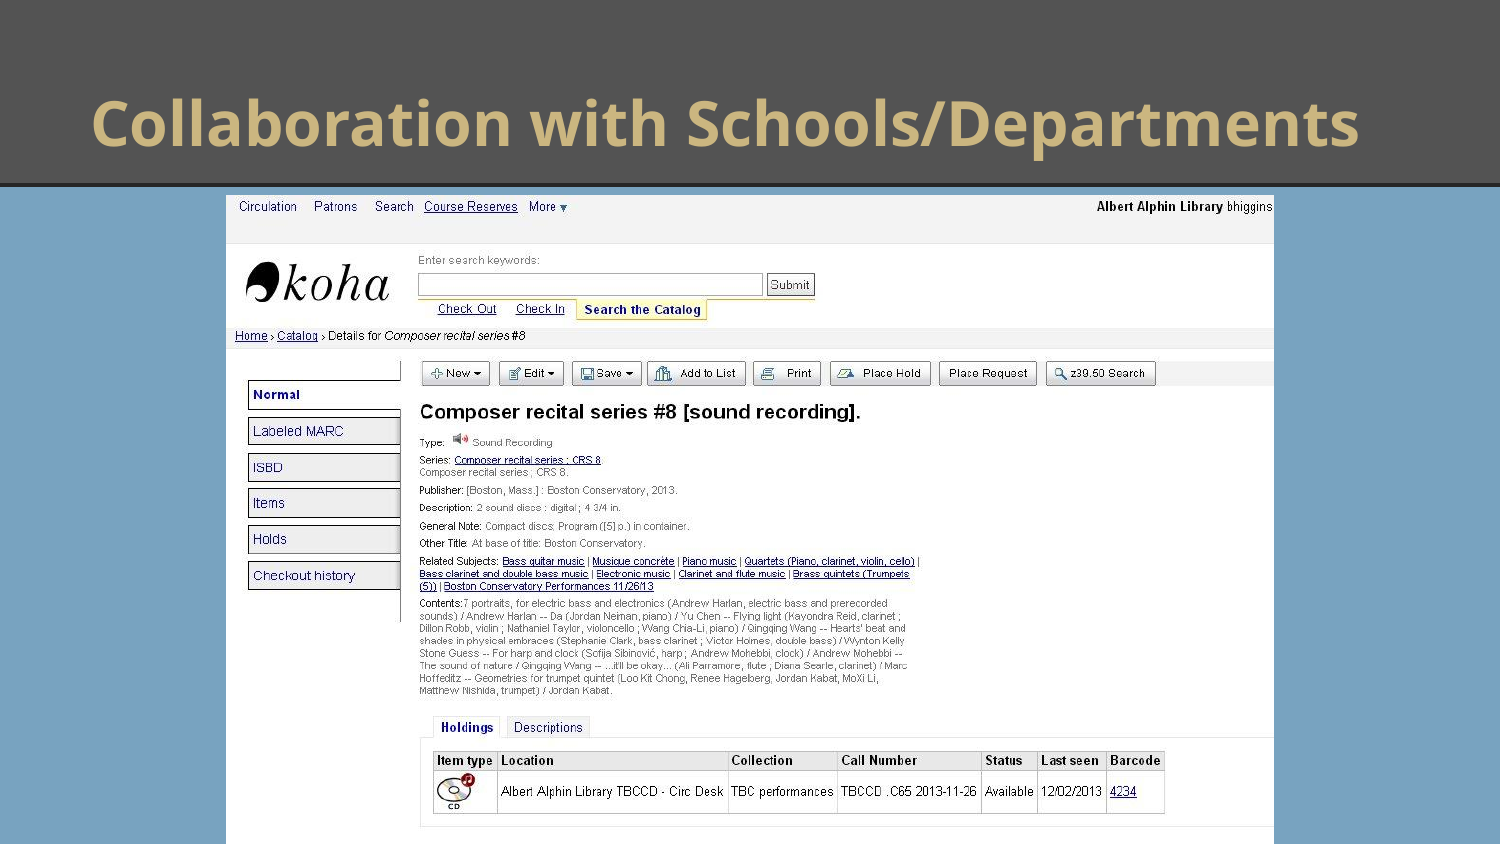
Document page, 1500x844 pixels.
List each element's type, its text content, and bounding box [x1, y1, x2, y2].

picture [225, 195, 1275, 844]
title Collaboration with Schools/Departments [75, 33, 1425, 175]
